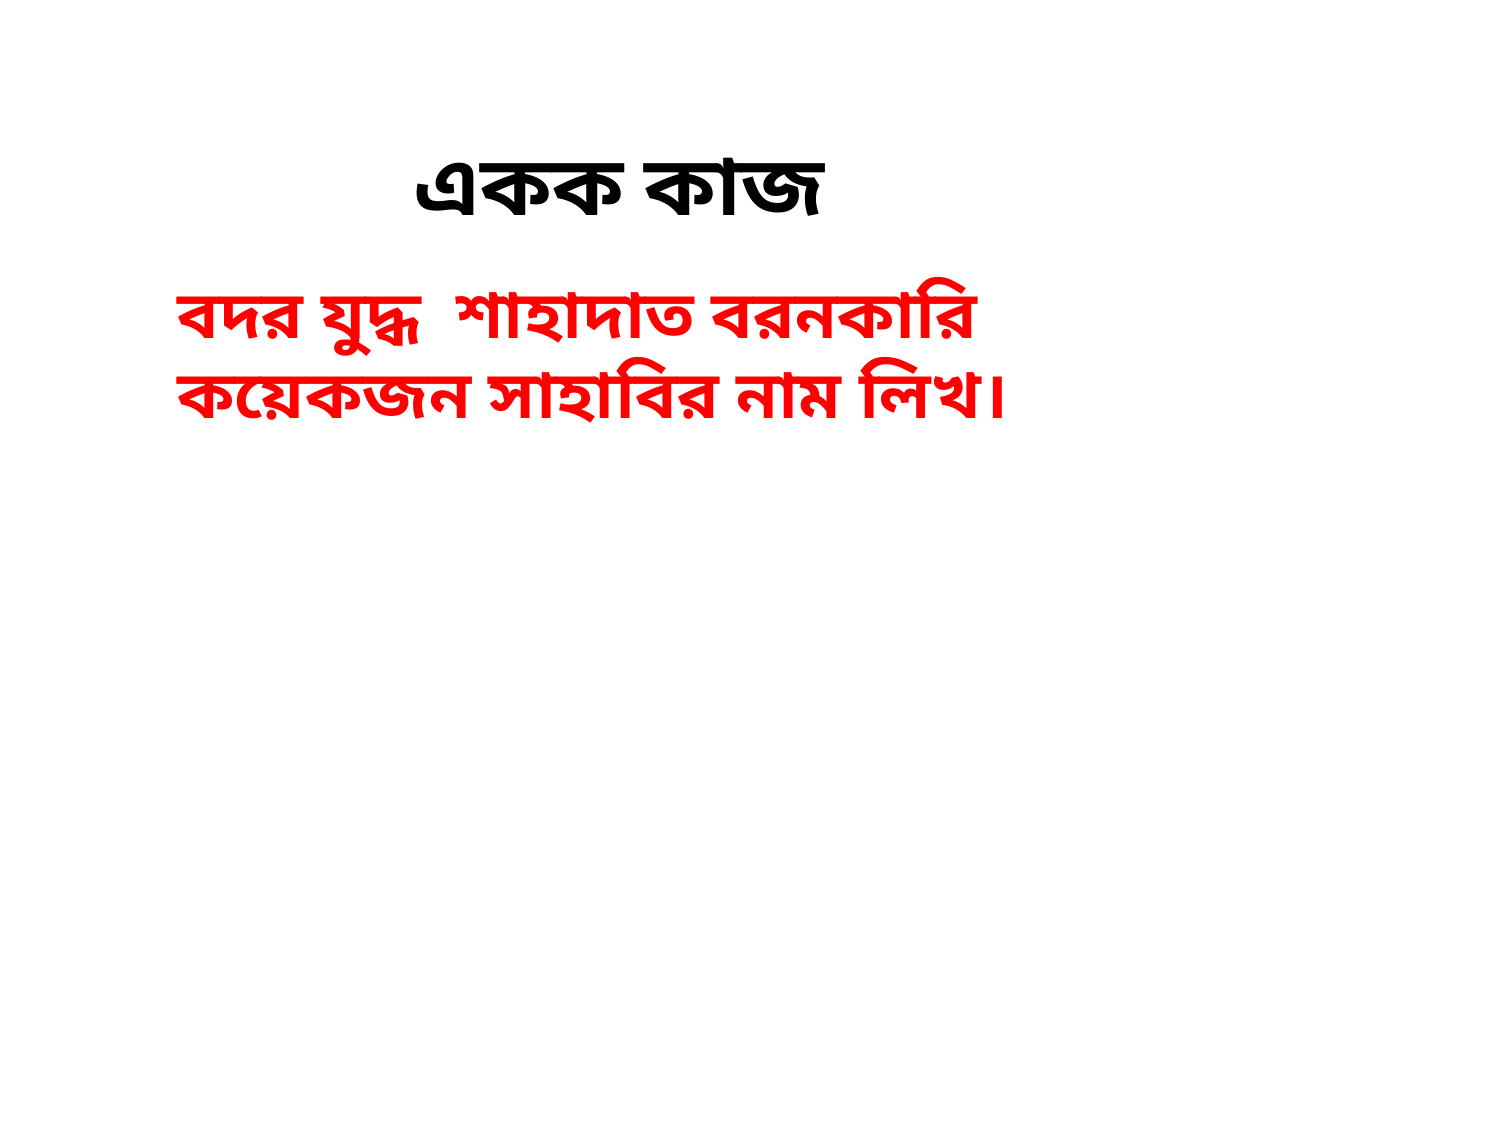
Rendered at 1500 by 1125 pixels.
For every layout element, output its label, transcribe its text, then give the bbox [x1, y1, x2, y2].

text_box বদর যুদ্ধ শাহাদাত বরনকারি কয়েকজন সাহাবির নাম লিখ। [162, 264, 1263, 440]
text_box একক কাজ [249, 125, 1075, 240]
